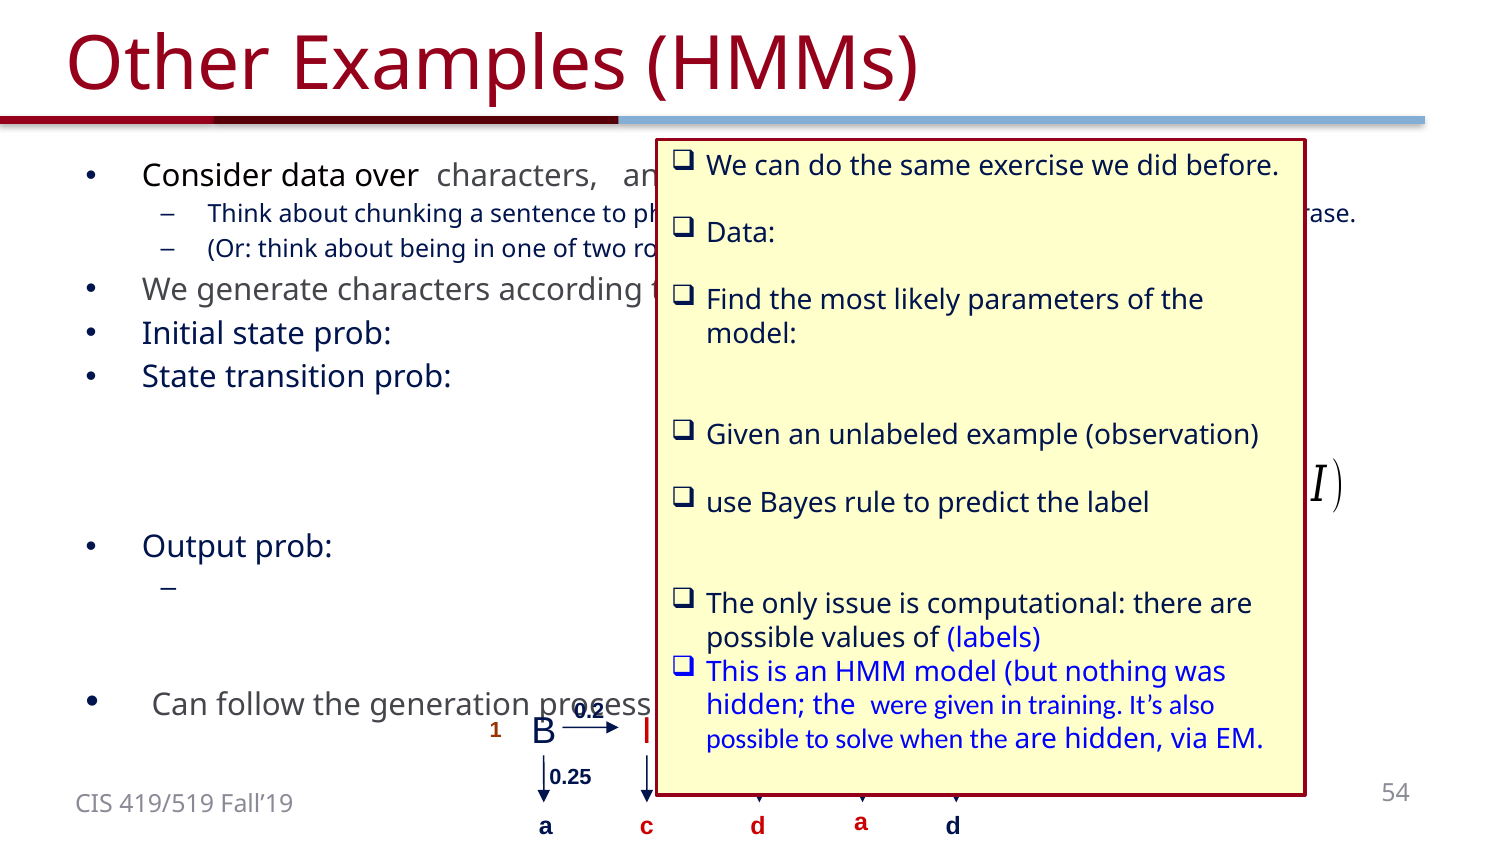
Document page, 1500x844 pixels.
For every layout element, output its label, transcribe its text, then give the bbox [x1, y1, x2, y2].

slide_number 54 [1074, 770, 1425, 816]
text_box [739, 295, 1347, 558]
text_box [474, 689, 1032, 844]
title Other Examples (HMMs) [50, 2, 1401, 117]
